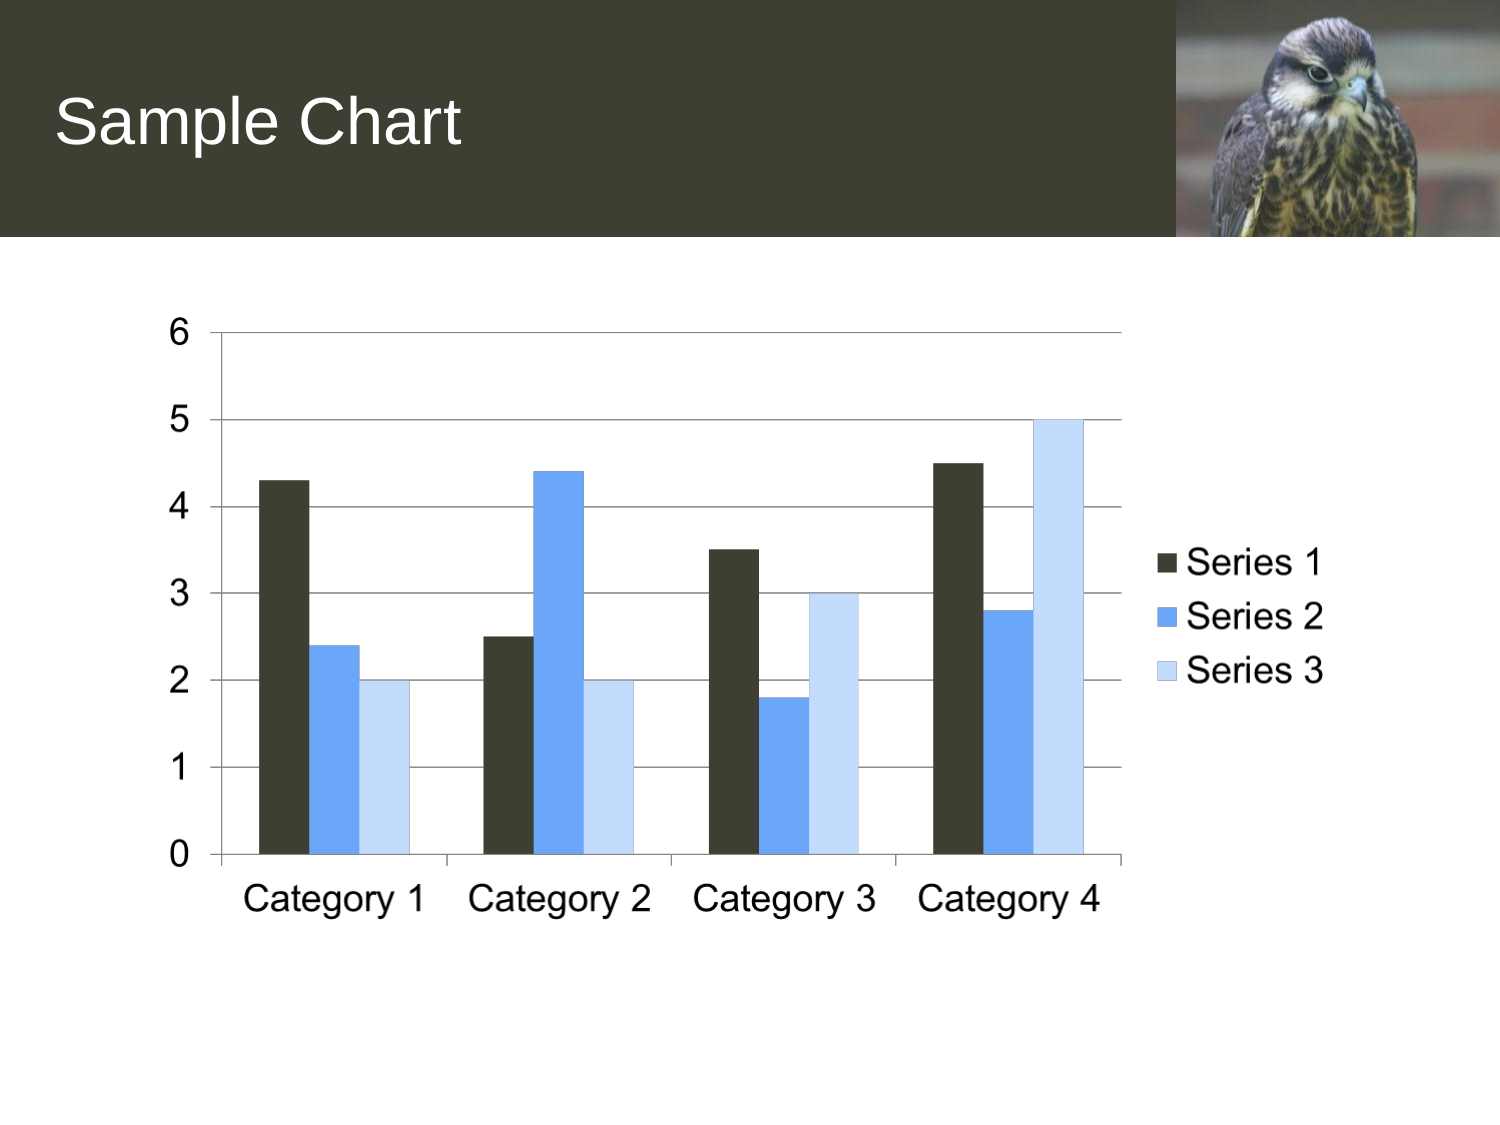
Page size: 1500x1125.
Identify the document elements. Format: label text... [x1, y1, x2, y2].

picture [1176, 0, 1500, 237]
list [147, 293, 1353, 942]
title Sample Chart [39, 24, 1103, 212]
